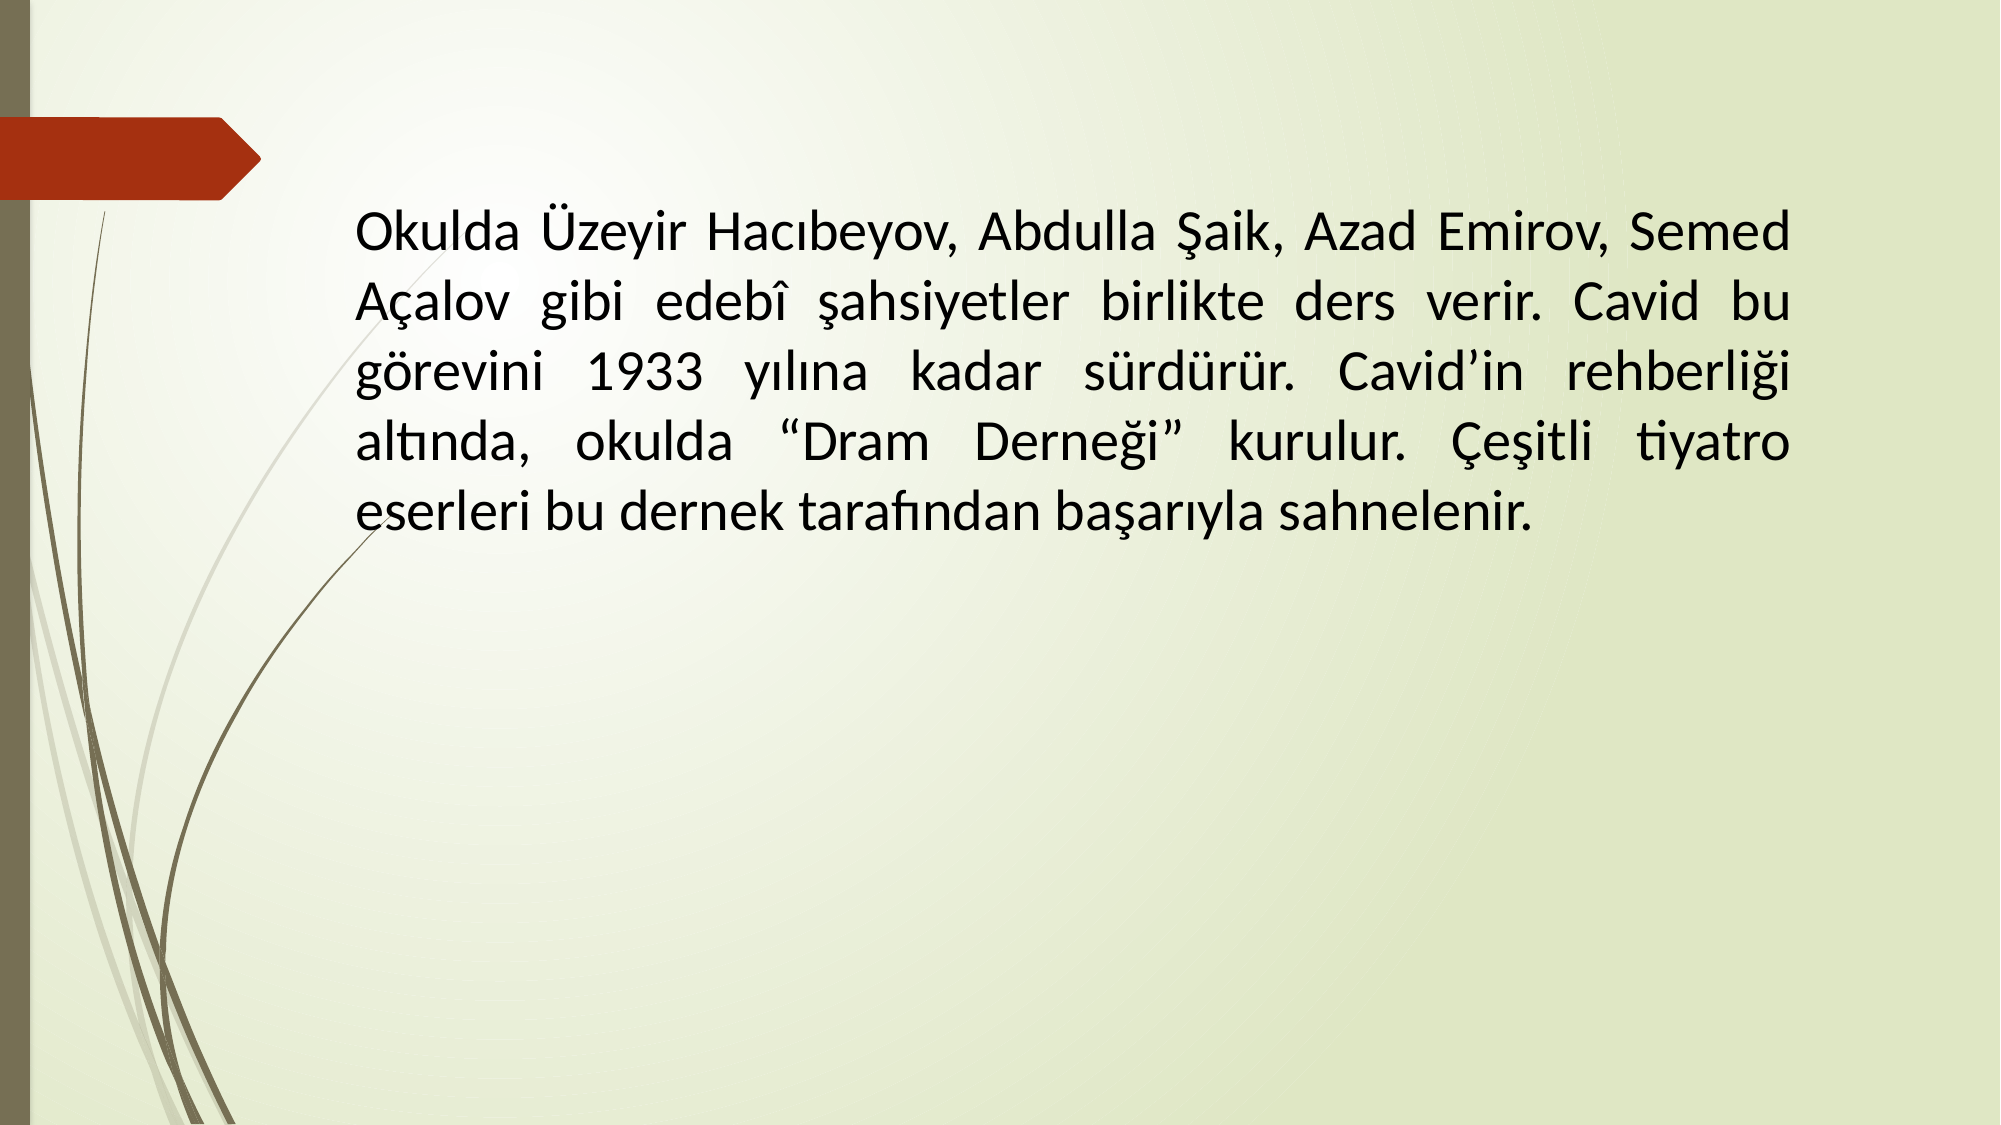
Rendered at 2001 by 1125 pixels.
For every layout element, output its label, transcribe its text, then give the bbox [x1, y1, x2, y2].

text_box Okulda Üzeyir Hacıbeyov, Abdulla Şaik, Azad Emirov, Semed Açalov gibi edebî şahsiyetler birlikte ders verir. Cavid bu görevini 1933 yılına kadar sürdürür. Cavid’in rehberliği altında, okulda “Dram Derneği” kurulur. Çeşitli tiyatro eserleri bu dernek tarafından başarıyla sahnelenir. [340, 185, 1808, 550]
